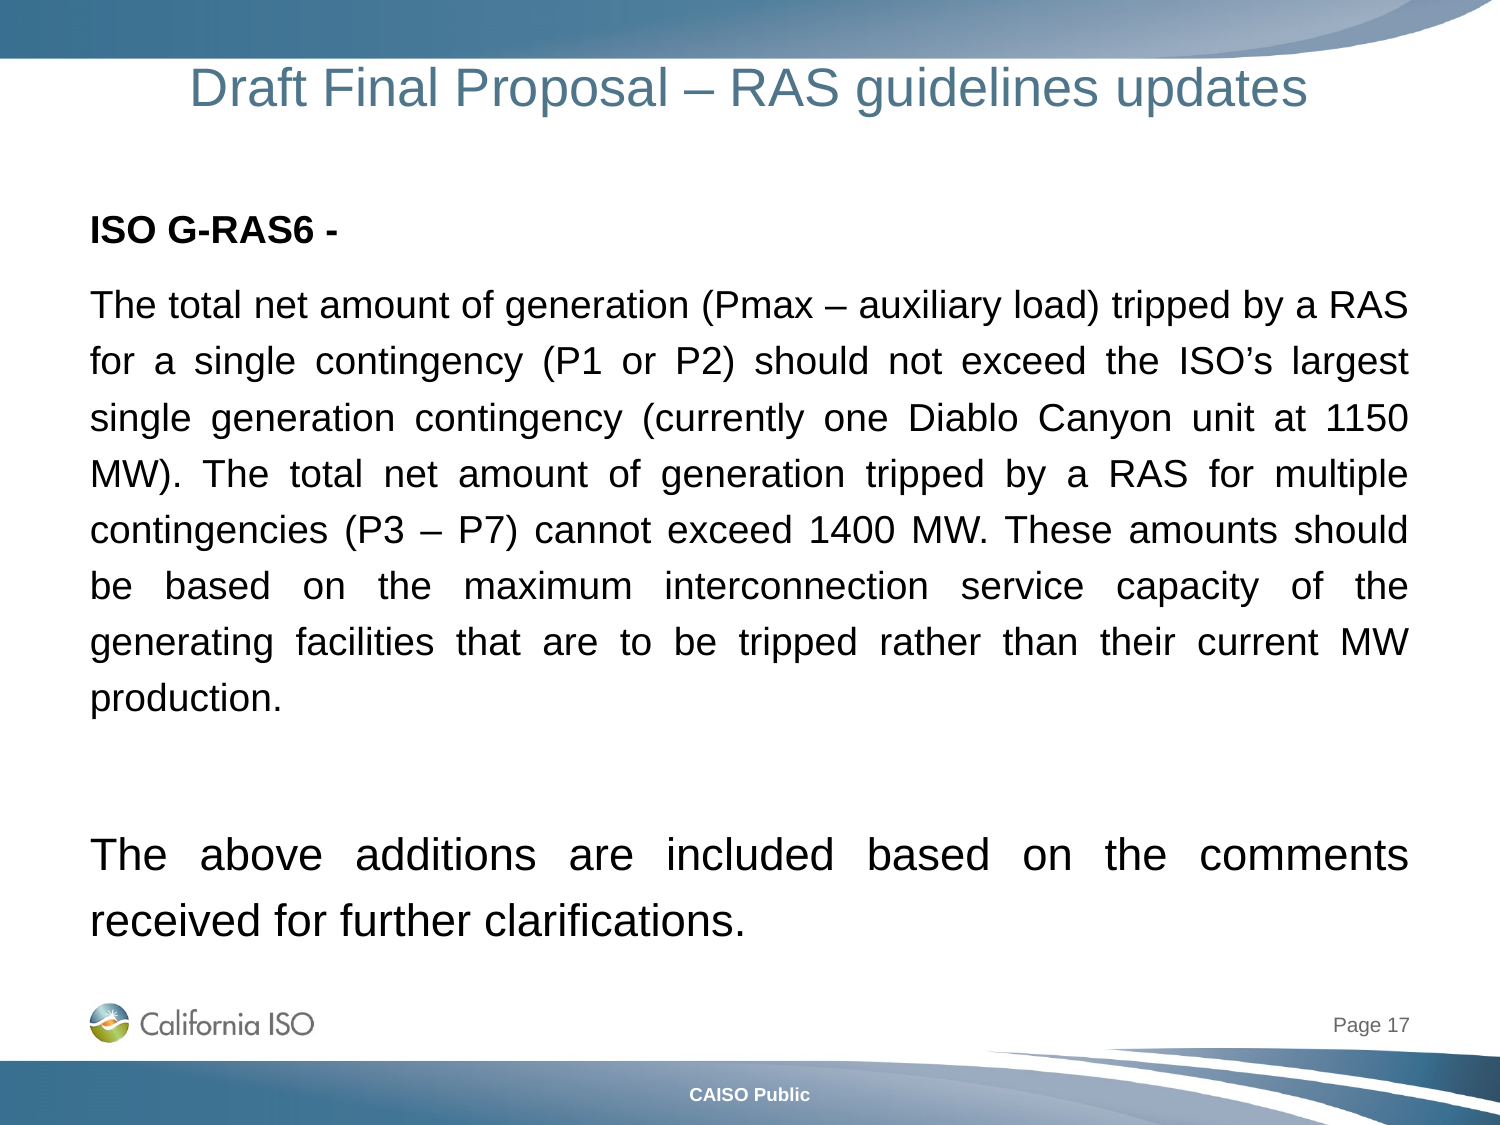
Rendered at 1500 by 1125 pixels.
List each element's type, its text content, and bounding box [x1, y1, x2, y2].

slide_number Page 17 [1074, 1004, 1425, 1064]
list ISO G-RAS6 - The total net amount of generation (Pmax – auxiliary load) tripped by a RAS for a single contingency (P1 or P2) should not exceed the ISO’s largest single generation contingency (currently one Diablo Canyon unit at 1150 MW). The total net amount of generation tripped by a RAS for multiple contingencies (P3 – P7) cannot exceed 1400 MW. These amounts should be based on the maximum interconnection service capacity of the generating facilities that are to be tripped rather than their current MW production. The above additions are included based on the comments received for further clarifications. [75, 187, 1425, 955]
picture [0, 0, 1500, 61]
title Draft Final Proposal – RAS guidelines updates [75, 45, 1425, 187]
picture [0, 997, 1500, 1125]
